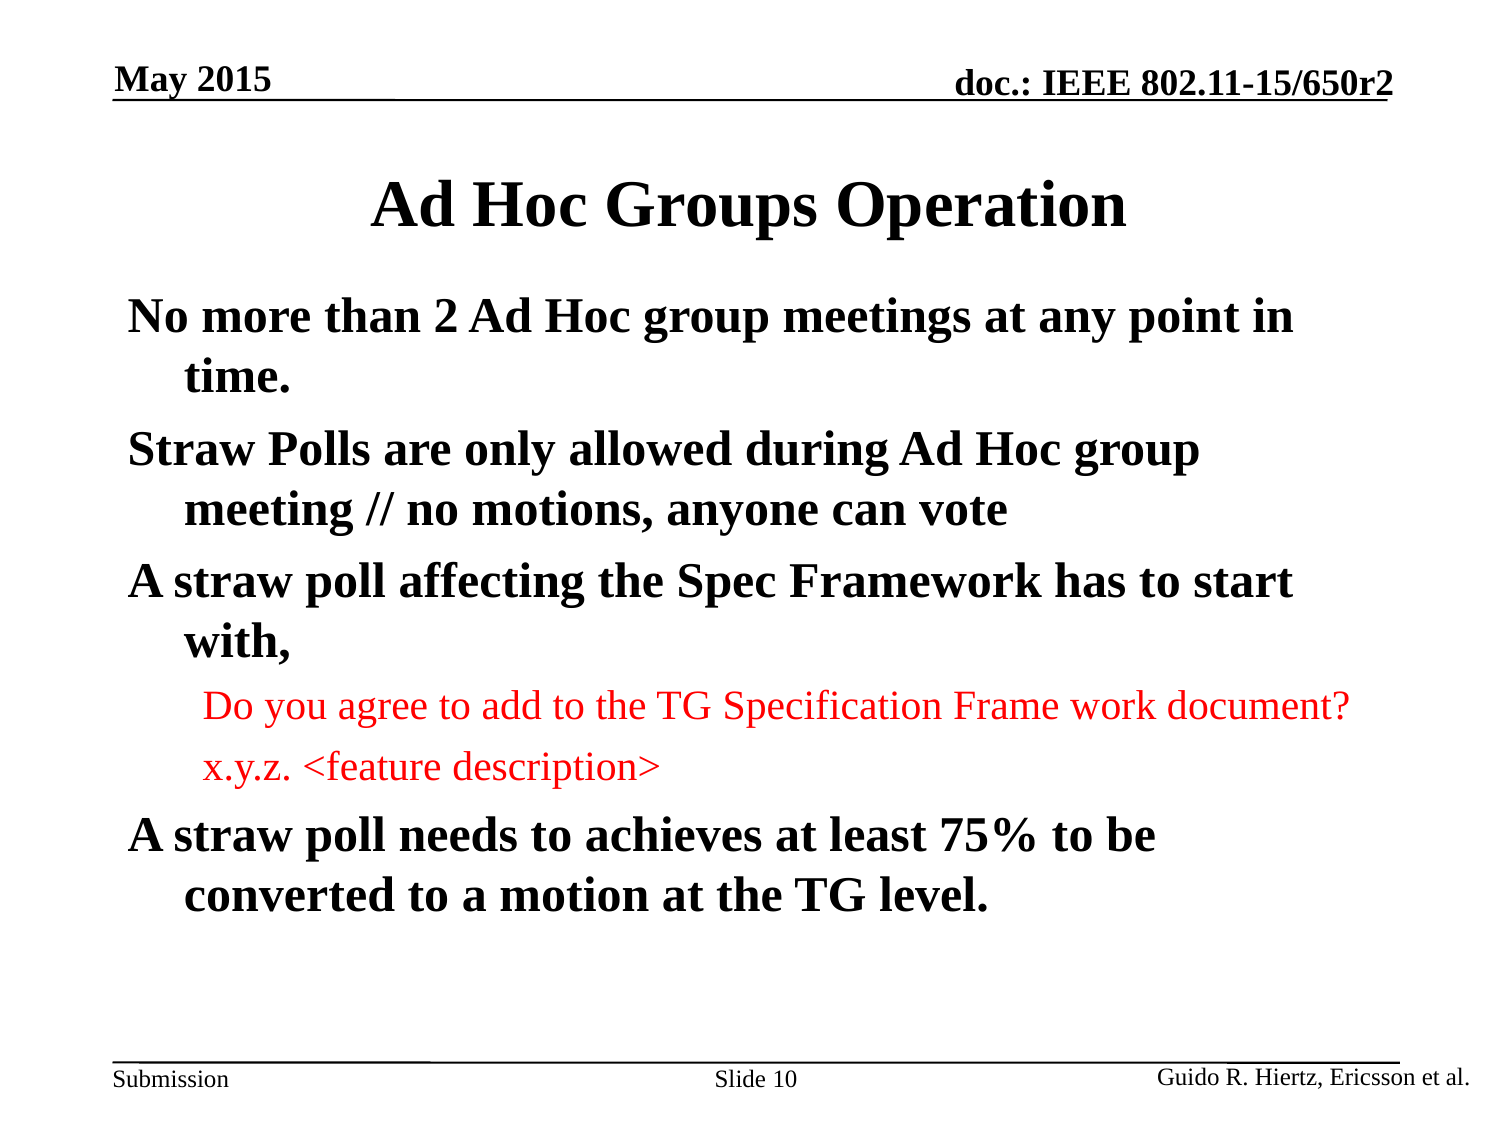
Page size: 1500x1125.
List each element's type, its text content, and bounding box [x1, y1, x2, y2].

footer Guido R. Hiertz, Ericsson et al. [1066, 1059, 1471, 1095]
slide_number Slide 10 [712, 1061, 800, 1123]
title Ad Hoc Groups Operation [112, 112, 1388, 274]
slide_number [114, 54, 540, 100]
list No more than 2 Ad Hoc group meetings at any point in time. Straw Polls are only allowed during Ad Hoc group meeting // no motions, anyone can vote A straw poll affecting the Spec Framework has to start with, Do you agree to add to the TG Specification Frame work document? x.y.z. <feature description> A straw poll needs to achieves at least 75% to be converted to a motion at the TG level. [112, 274, 1388, 951]
